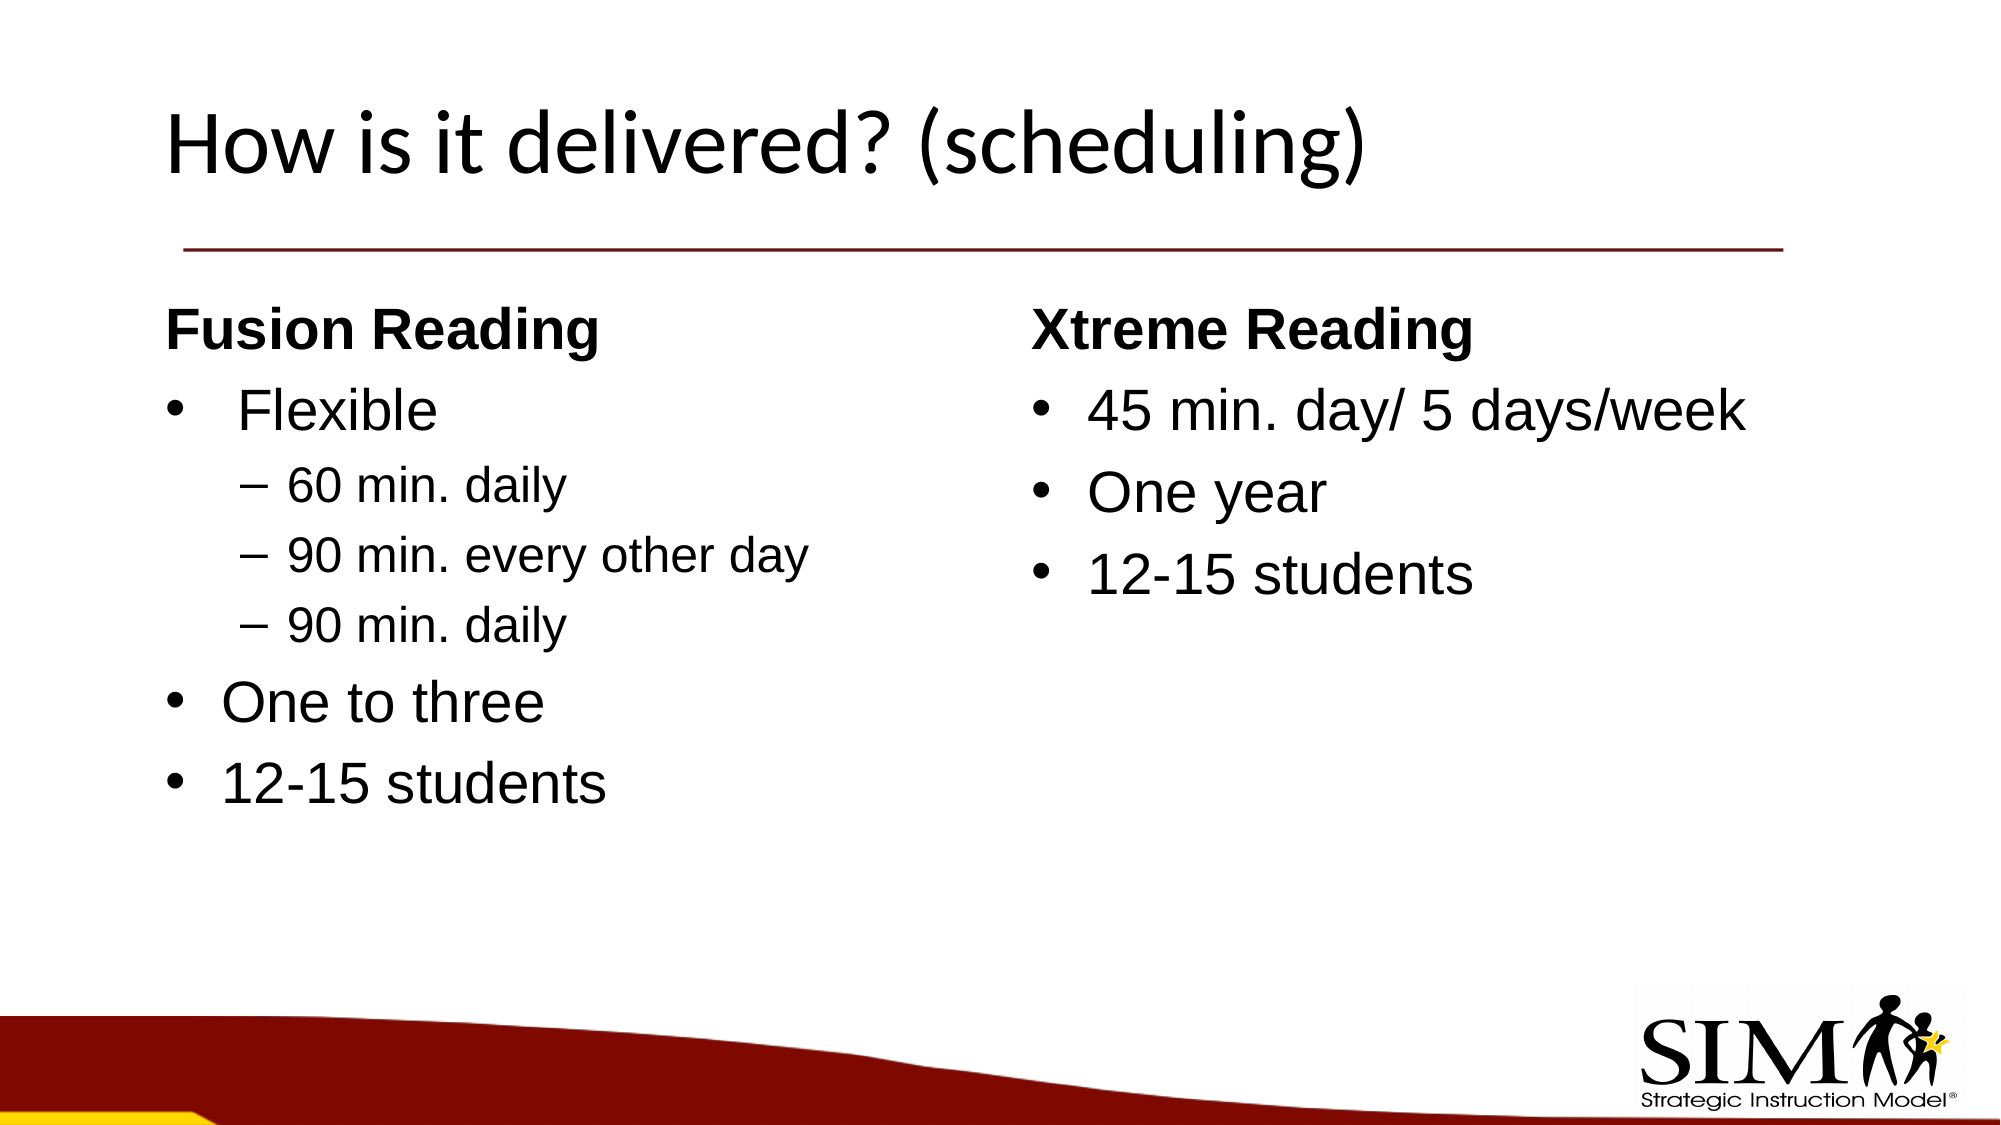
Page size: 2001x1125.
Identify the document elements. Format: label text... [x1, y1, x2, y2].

list Xtreme Reading 45 min. day/ 5 days/week One year 12-15 students [1016, 283, 1850, 934]
list Fusion Reading Flexible 60 min. daily 90 min. every other day 90 min. daily One to three 12-15 students [150, 283, 984, 934]
picture [1633, 981, 1967, 1118]
title How is it delivered? (scheduling) [150, 50, 1850, 238]
